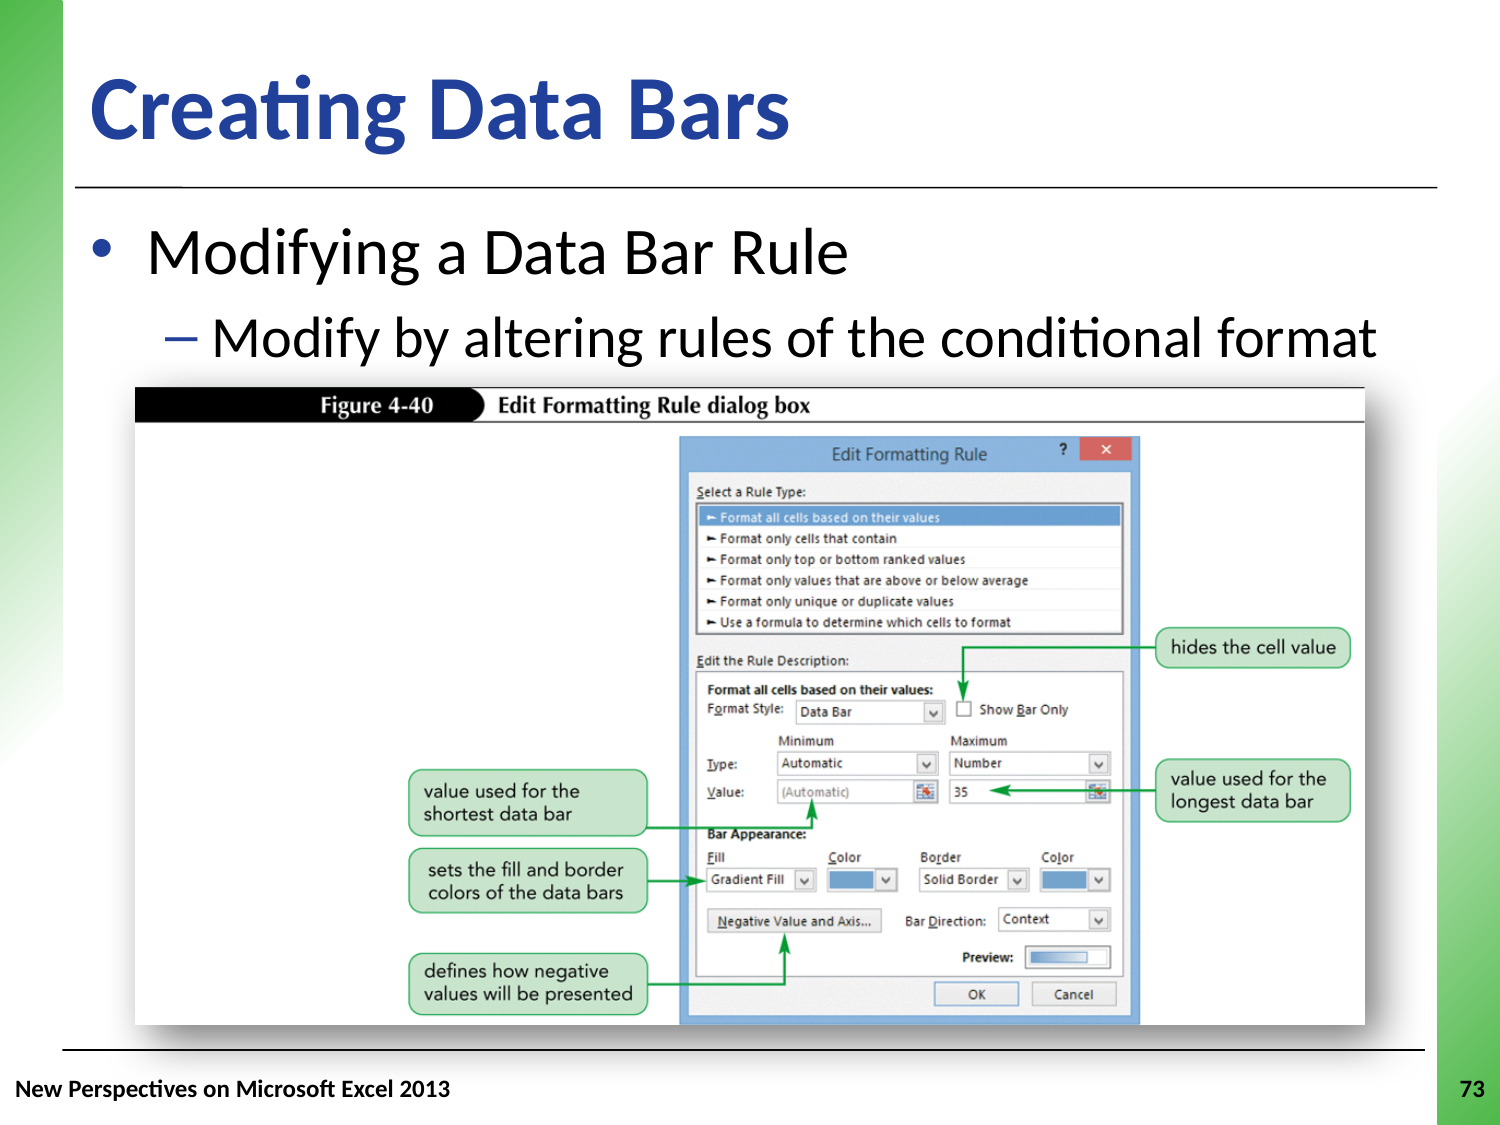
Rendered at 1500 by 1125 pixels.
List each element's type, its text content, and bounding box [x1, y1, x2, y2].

title Creating Data Bars [74, 24, 1438, 181]
footer New Perspectives on Microsoft Excel 2013 [0, 1050, 1350, 1125]
list Modifying a Data Bar Rule Modify by altering rules of the conditional format [74, 199, 1426, 413]
slide_number 73 [1412, 1050, 1500, 1125]
picture [135, 387, 1365, 1026]
